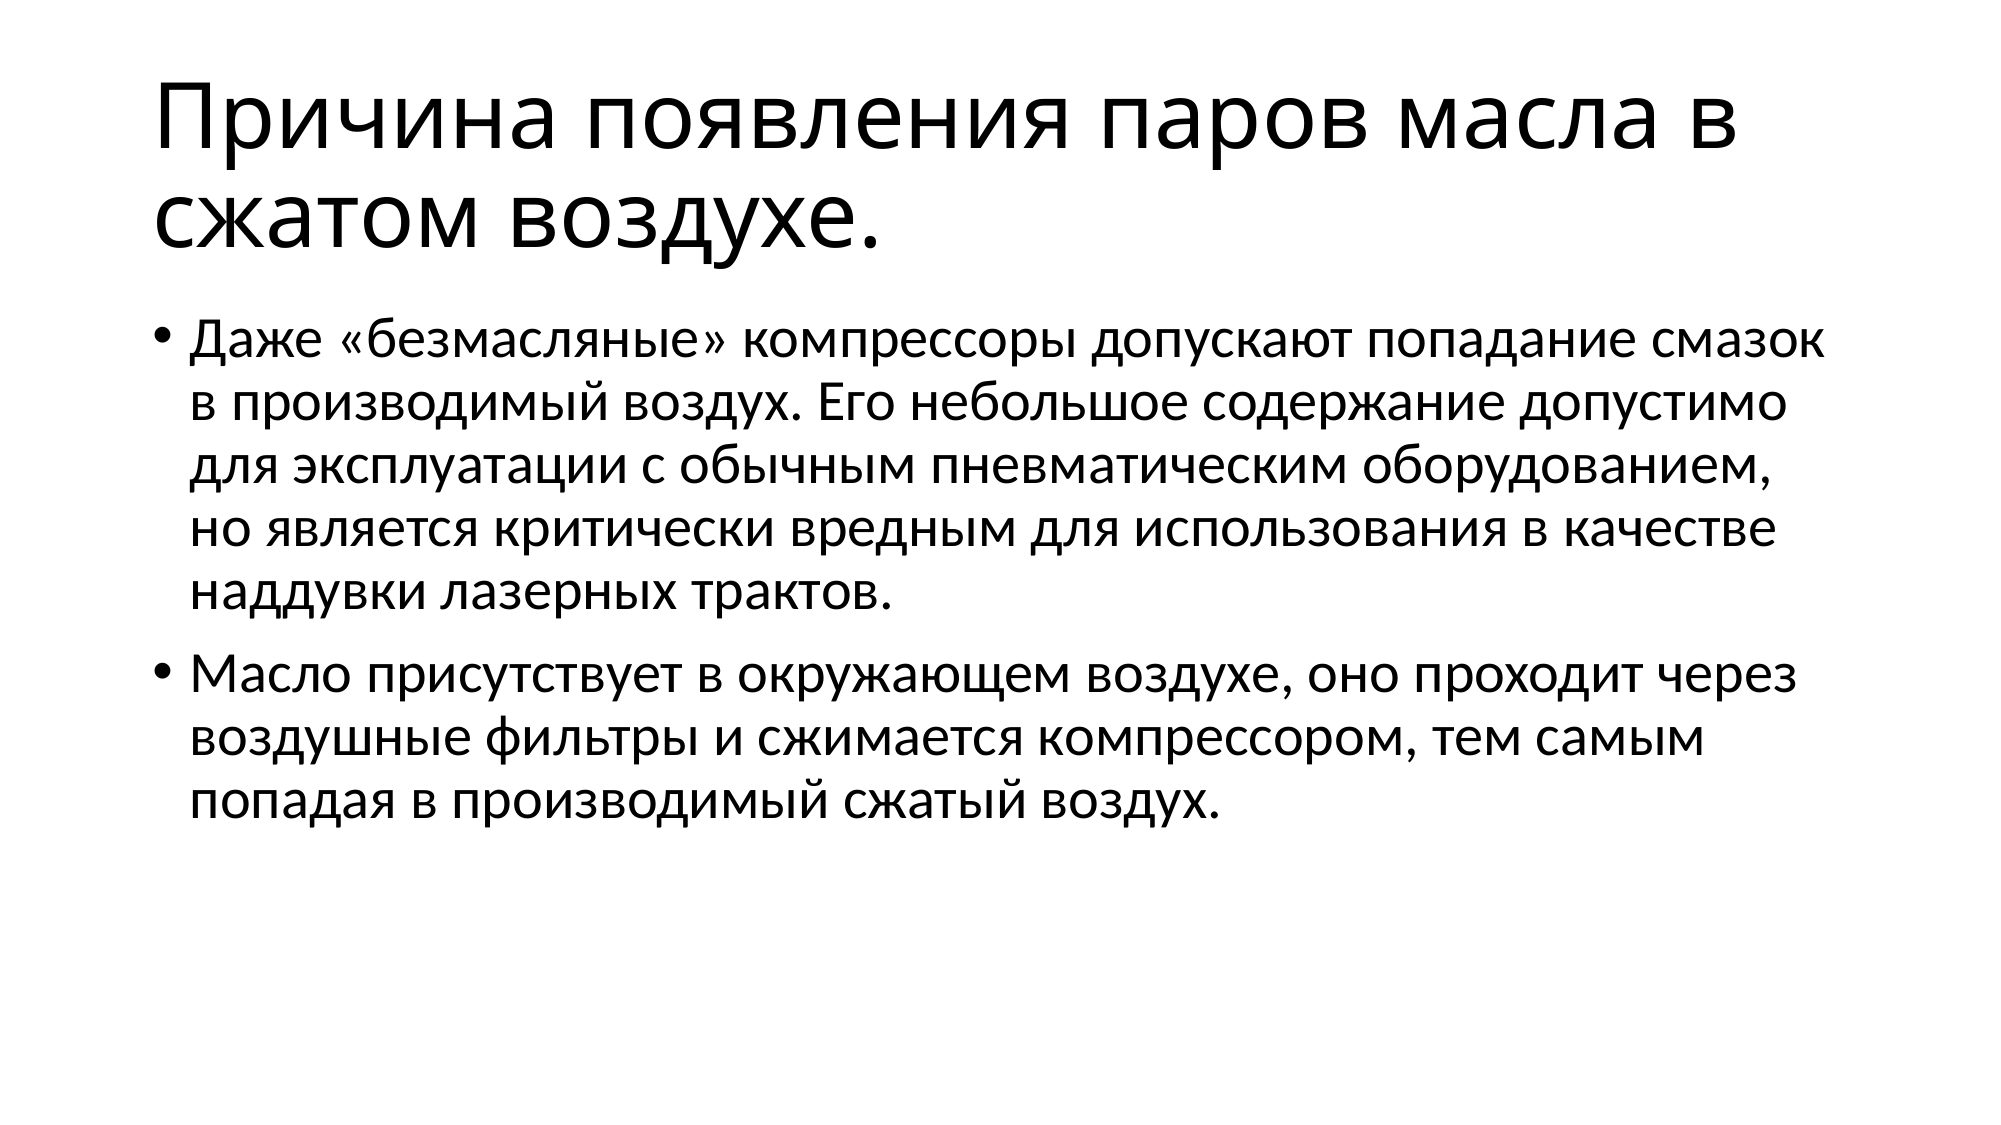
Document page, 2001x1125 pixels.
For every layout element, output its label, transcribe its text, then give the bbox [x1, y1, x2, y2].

title Причина появления паров масла в сжатом воздухе. [137, 59, 1863, 278]
list Даже «безмасляные» компрессоры допускают попадание смазок в производимый воздух. Его небольшое содержание допустимо для эксплуатации с обычным пневматическим оборудованием, но является критически вредным для использования в качестве наддувки лазерных трактов. Масло присутствует в окружающем воздухе, оно проходит через воздушные фильтры и сжимается компрессором, тем самым попадая в производимый сжатый воздух. [137, 299, 1863, 1014]
